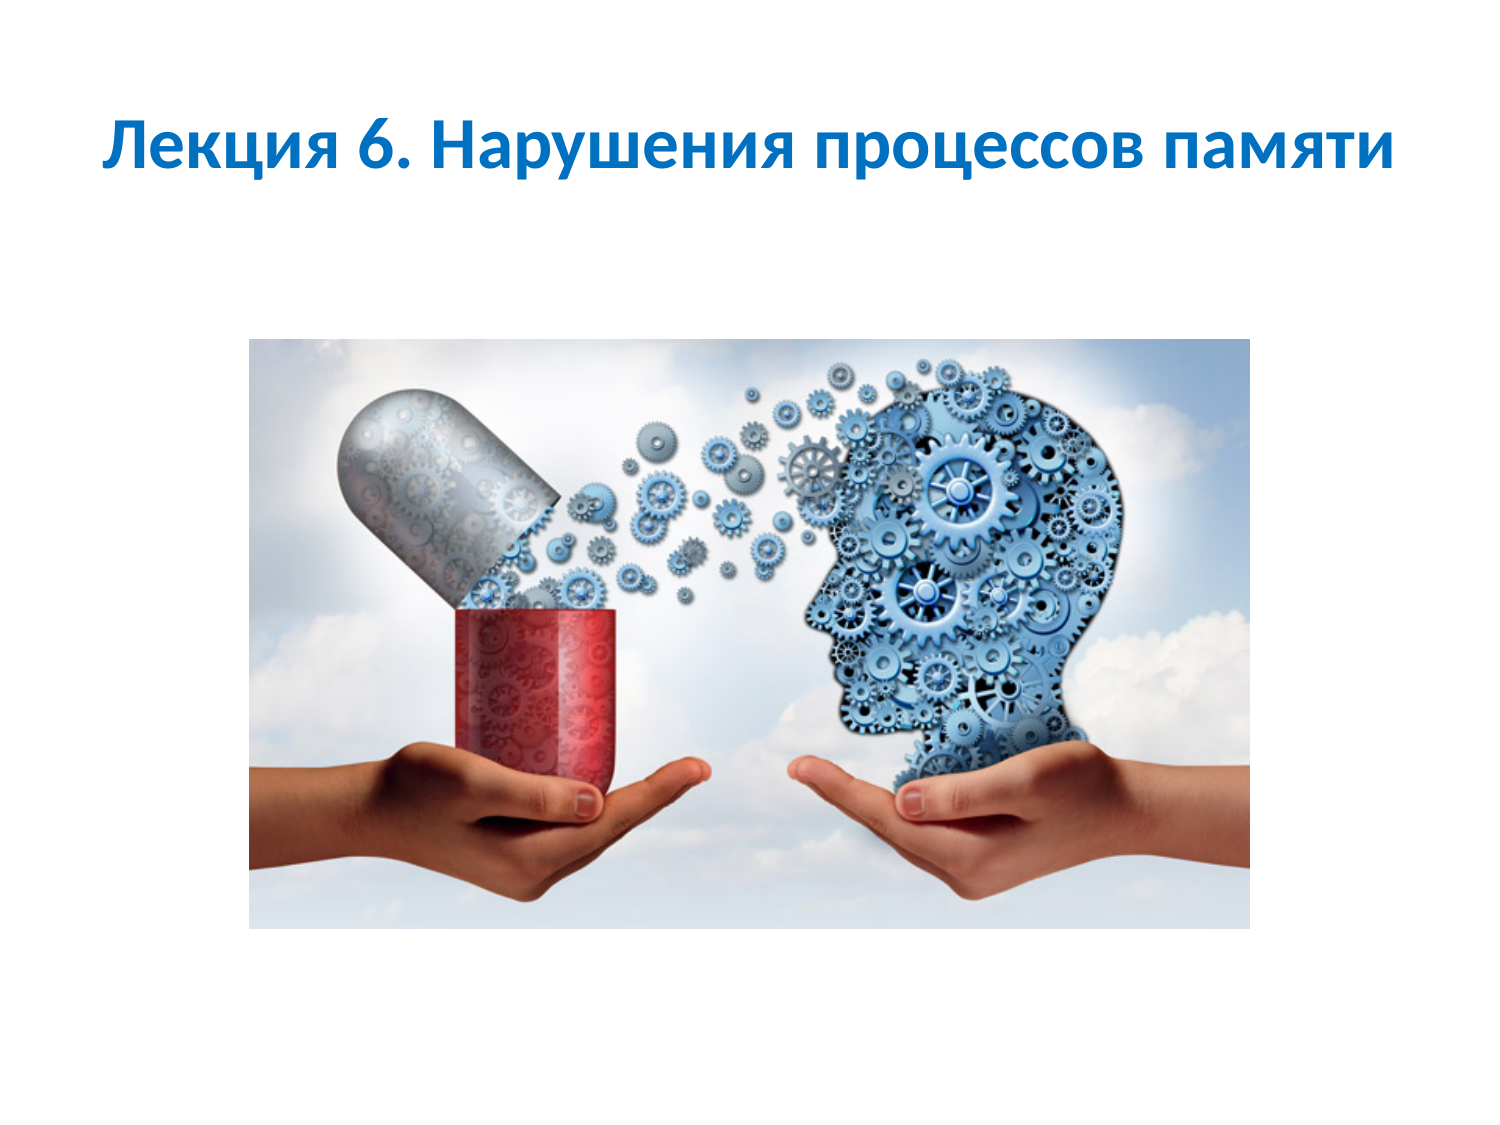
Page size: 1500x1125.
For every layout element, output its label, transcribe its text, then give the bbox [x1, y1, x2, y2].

title Лекция 6. Нарушения процессов памяти [75, 45, 1425, 233]
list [249, 338, 1251, 929]
